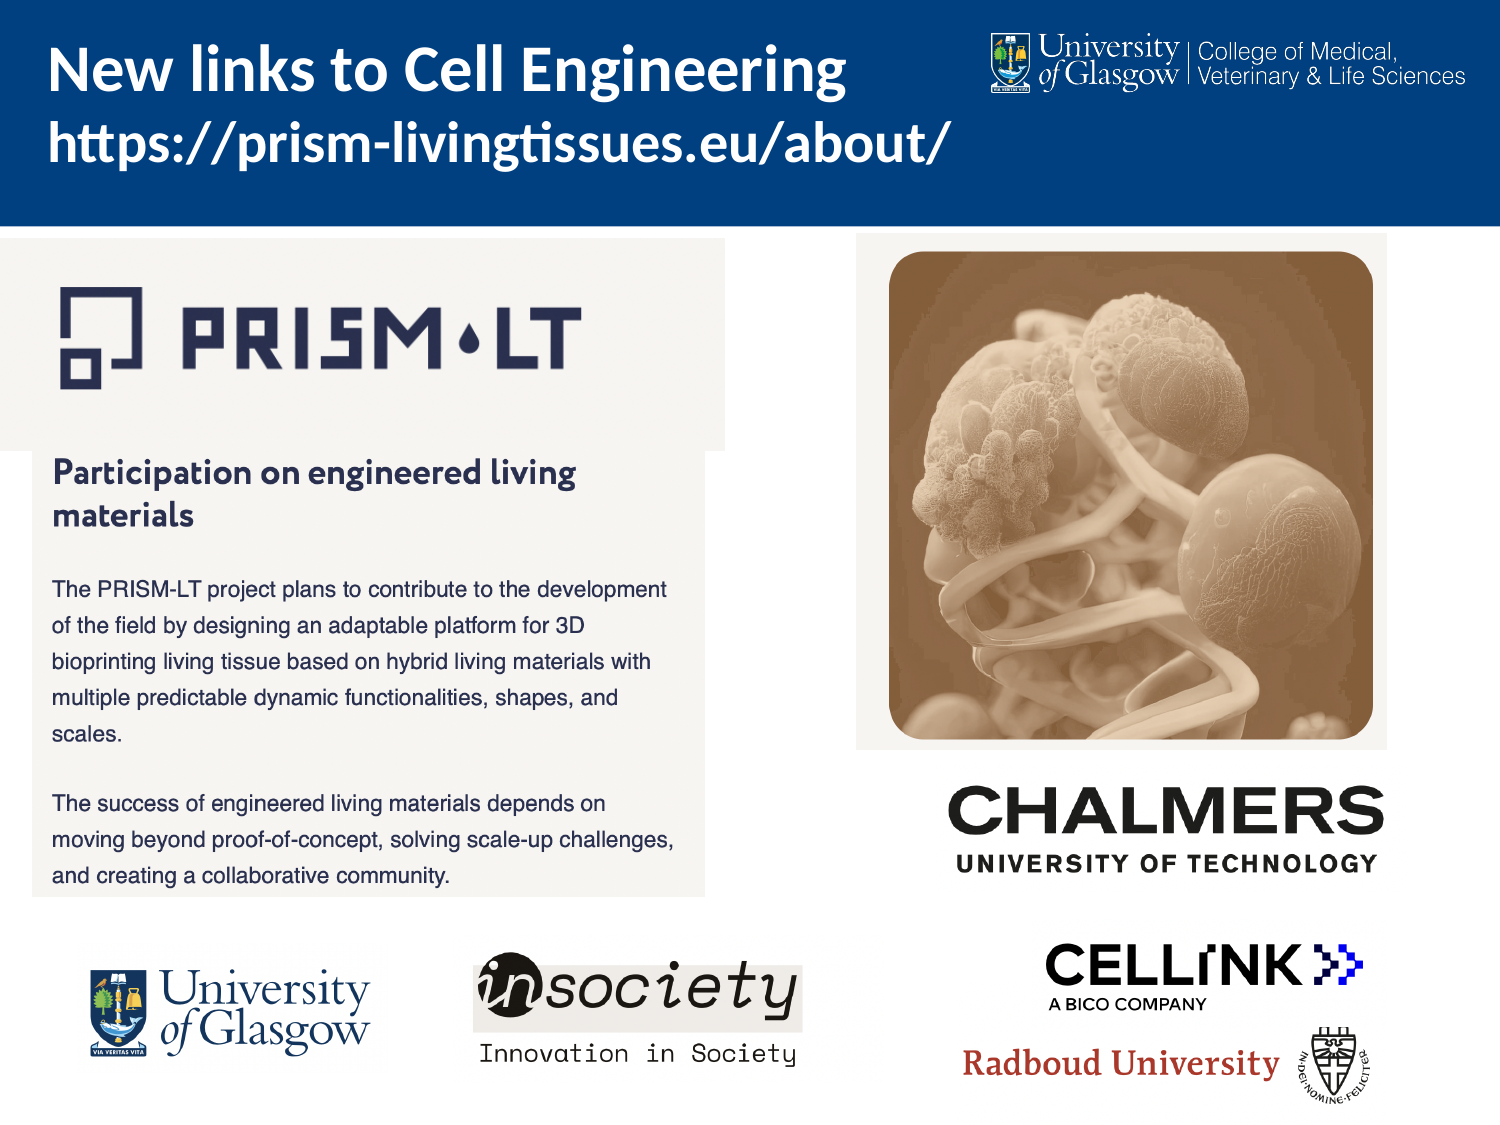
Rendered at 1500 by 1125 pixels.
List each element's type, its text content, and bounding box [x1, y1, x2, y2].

text_box [0, 0, 1500, 227]
picture [77, 943, 388, 1074]
text_box New links to Cell Engineering https://prism-livingtissues.eu/about/ [32, 17, 991, 182]
picture [935, 763, 1407, 892]
picture [452, 934, 884, 1083]
picture [0, 237, 726, 897]
picture [990, 32, 1466, 93]
picture [856, 233, 1387, 750]
text_box [0, 193, 1258, 448]
picture [955, 919, 1387, 1125]
